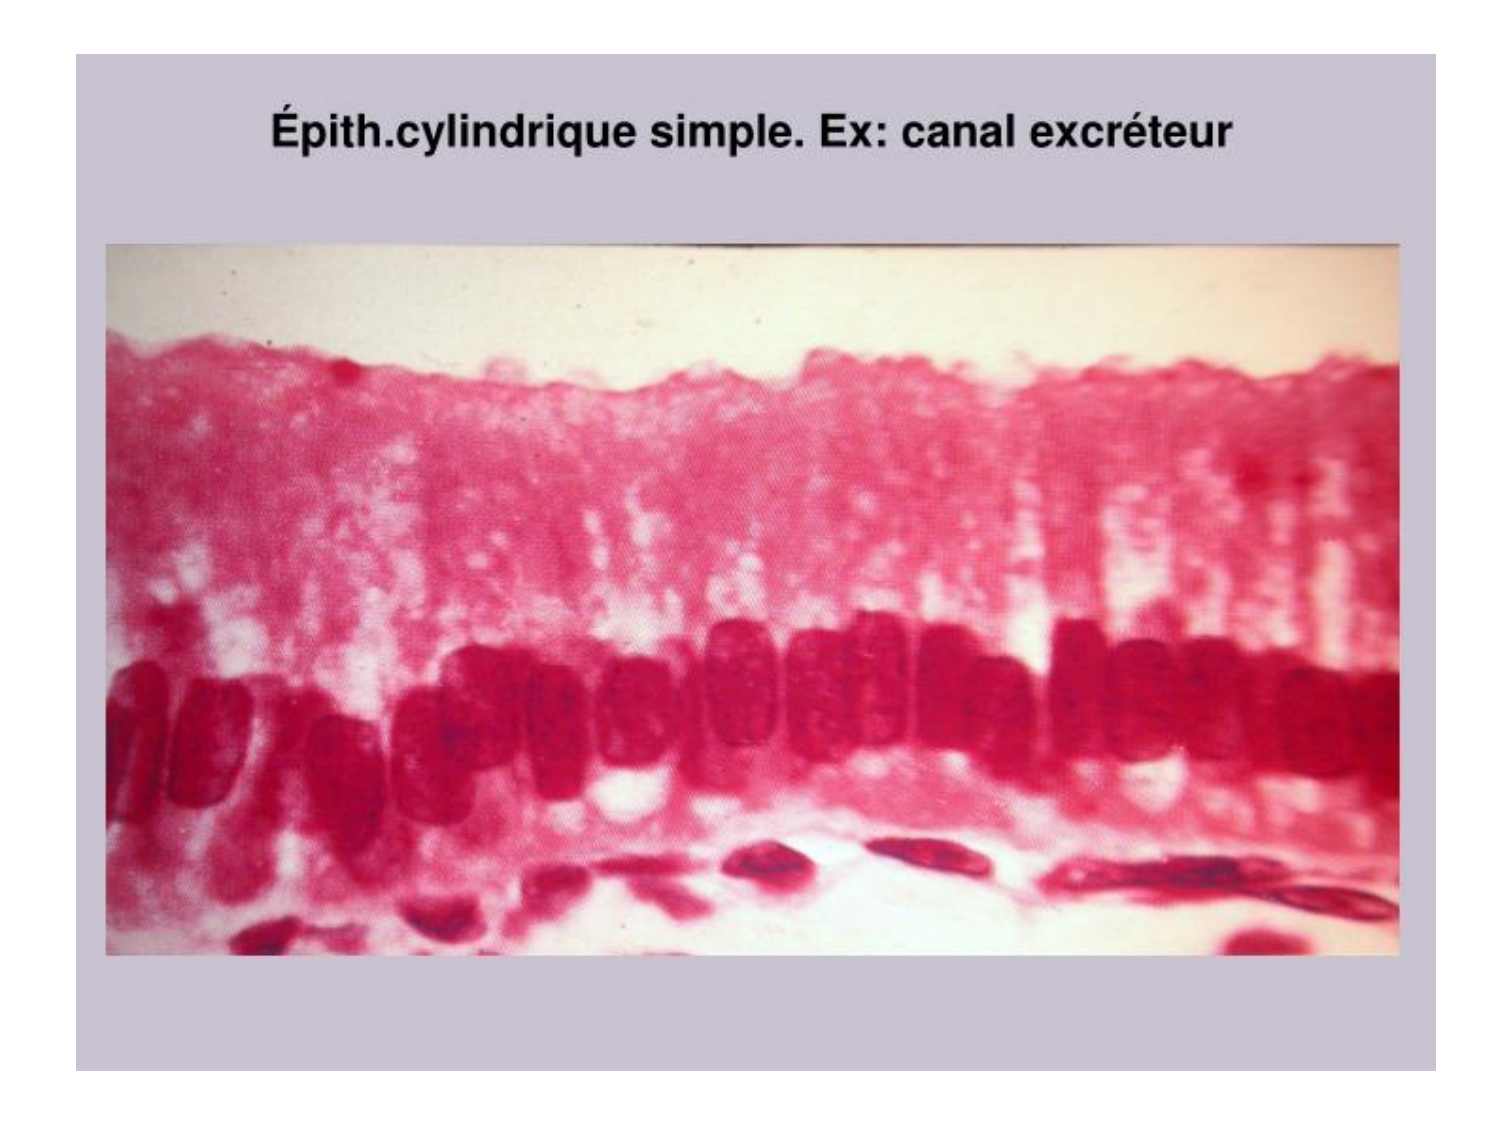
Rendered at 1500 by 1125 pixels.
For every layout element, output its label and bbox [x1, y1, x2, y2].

picture [76, 54, 1436, 1071]
